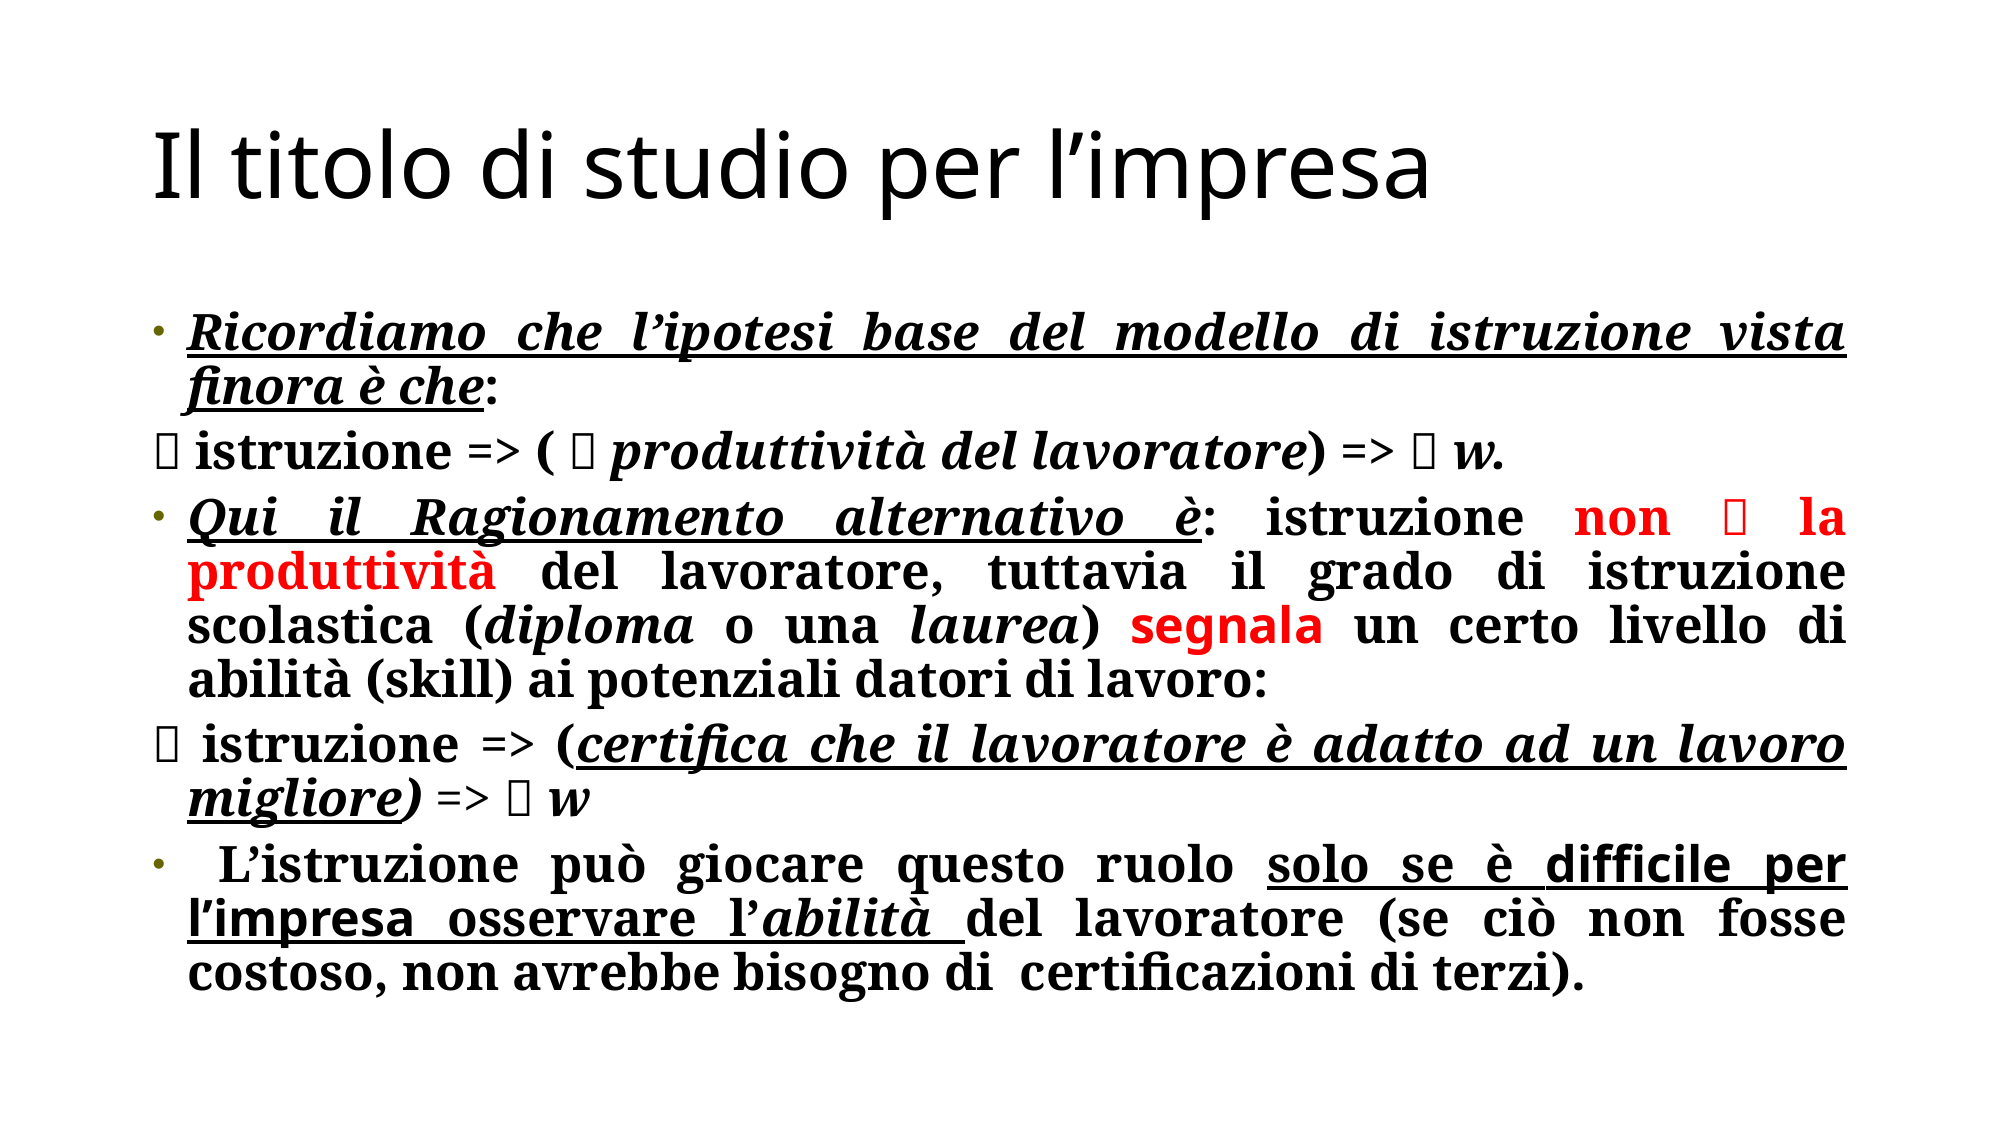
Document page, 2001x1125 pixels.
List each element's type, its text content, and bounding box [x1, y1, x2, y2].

title Il titolo di studio per l’impresa [137, 59, 1863, 278]
list Ricordiamo che l’ipotesi base del modello di istruzione vista finora è che:  istruzione => (  produttività del lavoratore) =>  w. Qui il Ragionamento alternativo è: istruzione non  la produttività del lavoratore, tuttavia il grado di istruzione scolastica (diploma o una laurea) segnala un certo livello di abilità (skill) ai potenziali datori di lavoro:  istruzione => (certifica che il lavoratore è adatto ad un lavoro migliore) =>  w L’istruzione può giocare questo ruolo solo se è difficile per l’impresa osservare l’abilità del lavoratore (se ciò non fosse costoso, non avrebbe bisogno di certificazioni di terzi). [137, 299, 1863, 1014]
